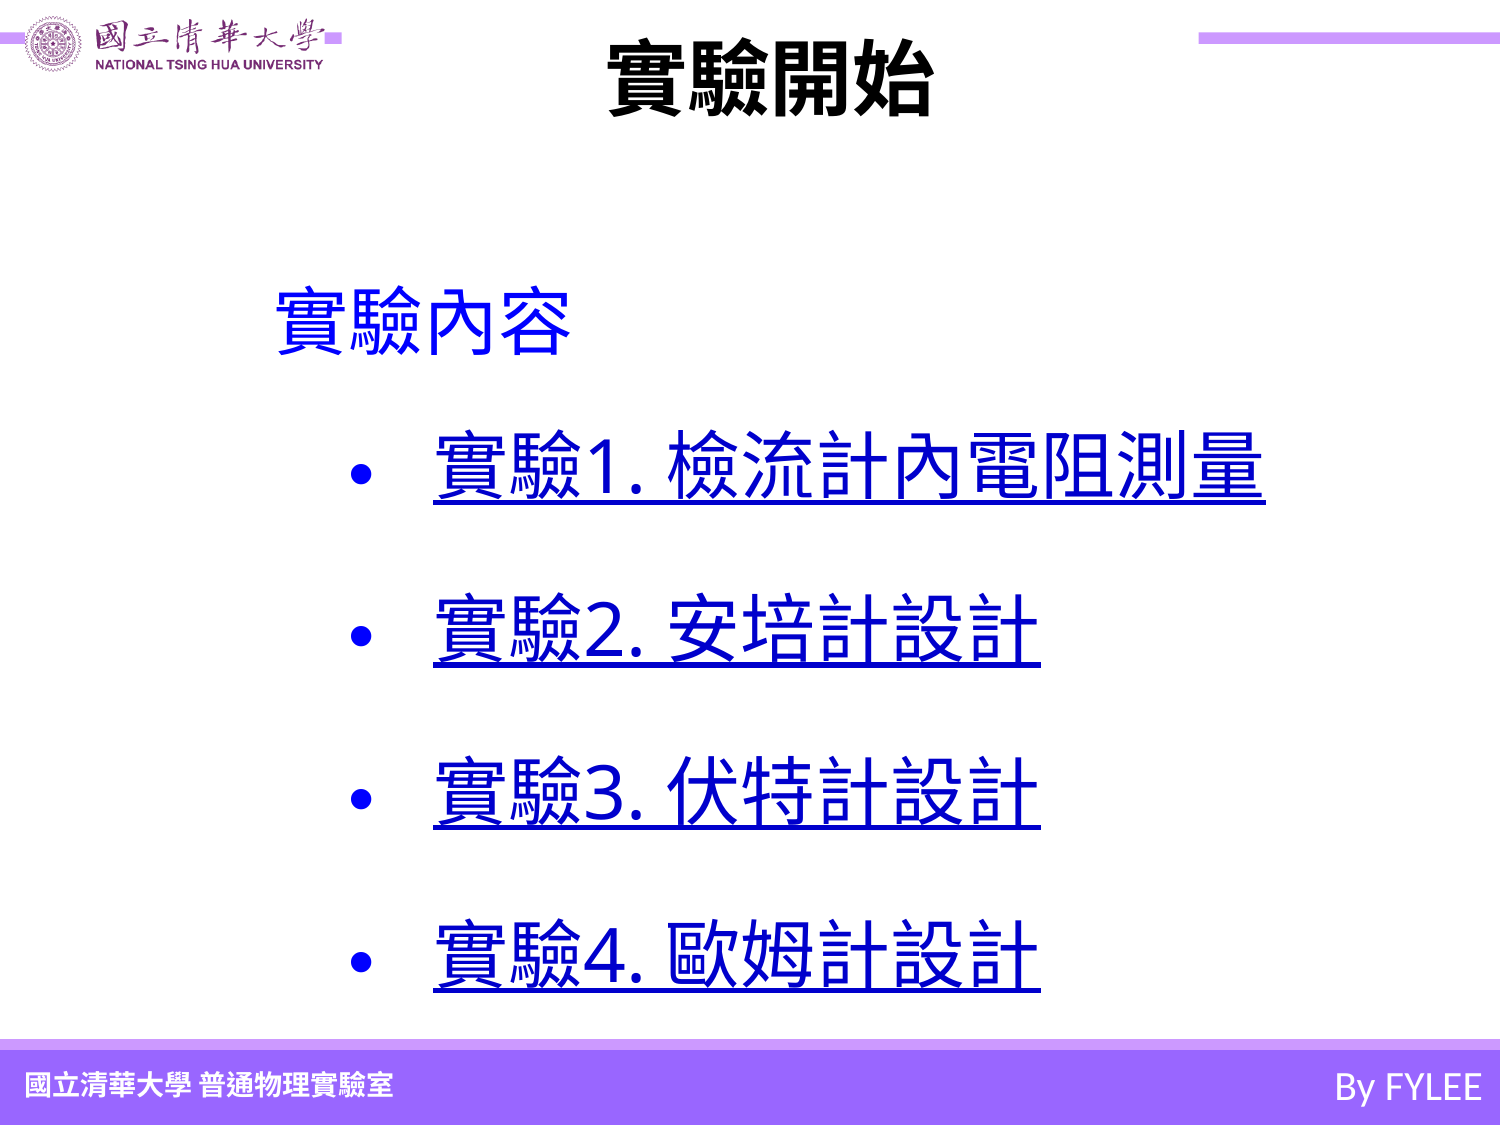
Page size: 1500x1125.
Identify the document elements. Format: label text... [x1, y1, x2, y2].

title 實驗開始 [341, 17, 1199, 151]
picture [25, 13, 325, 74]
text_box 實驗內容 實驗1. 檢流計內電阻測量 實驗2. 安培計設計 實驗3. 伏特計設計 實驗4. 歐姆計設計 [259, 222, 1323, 1023]
